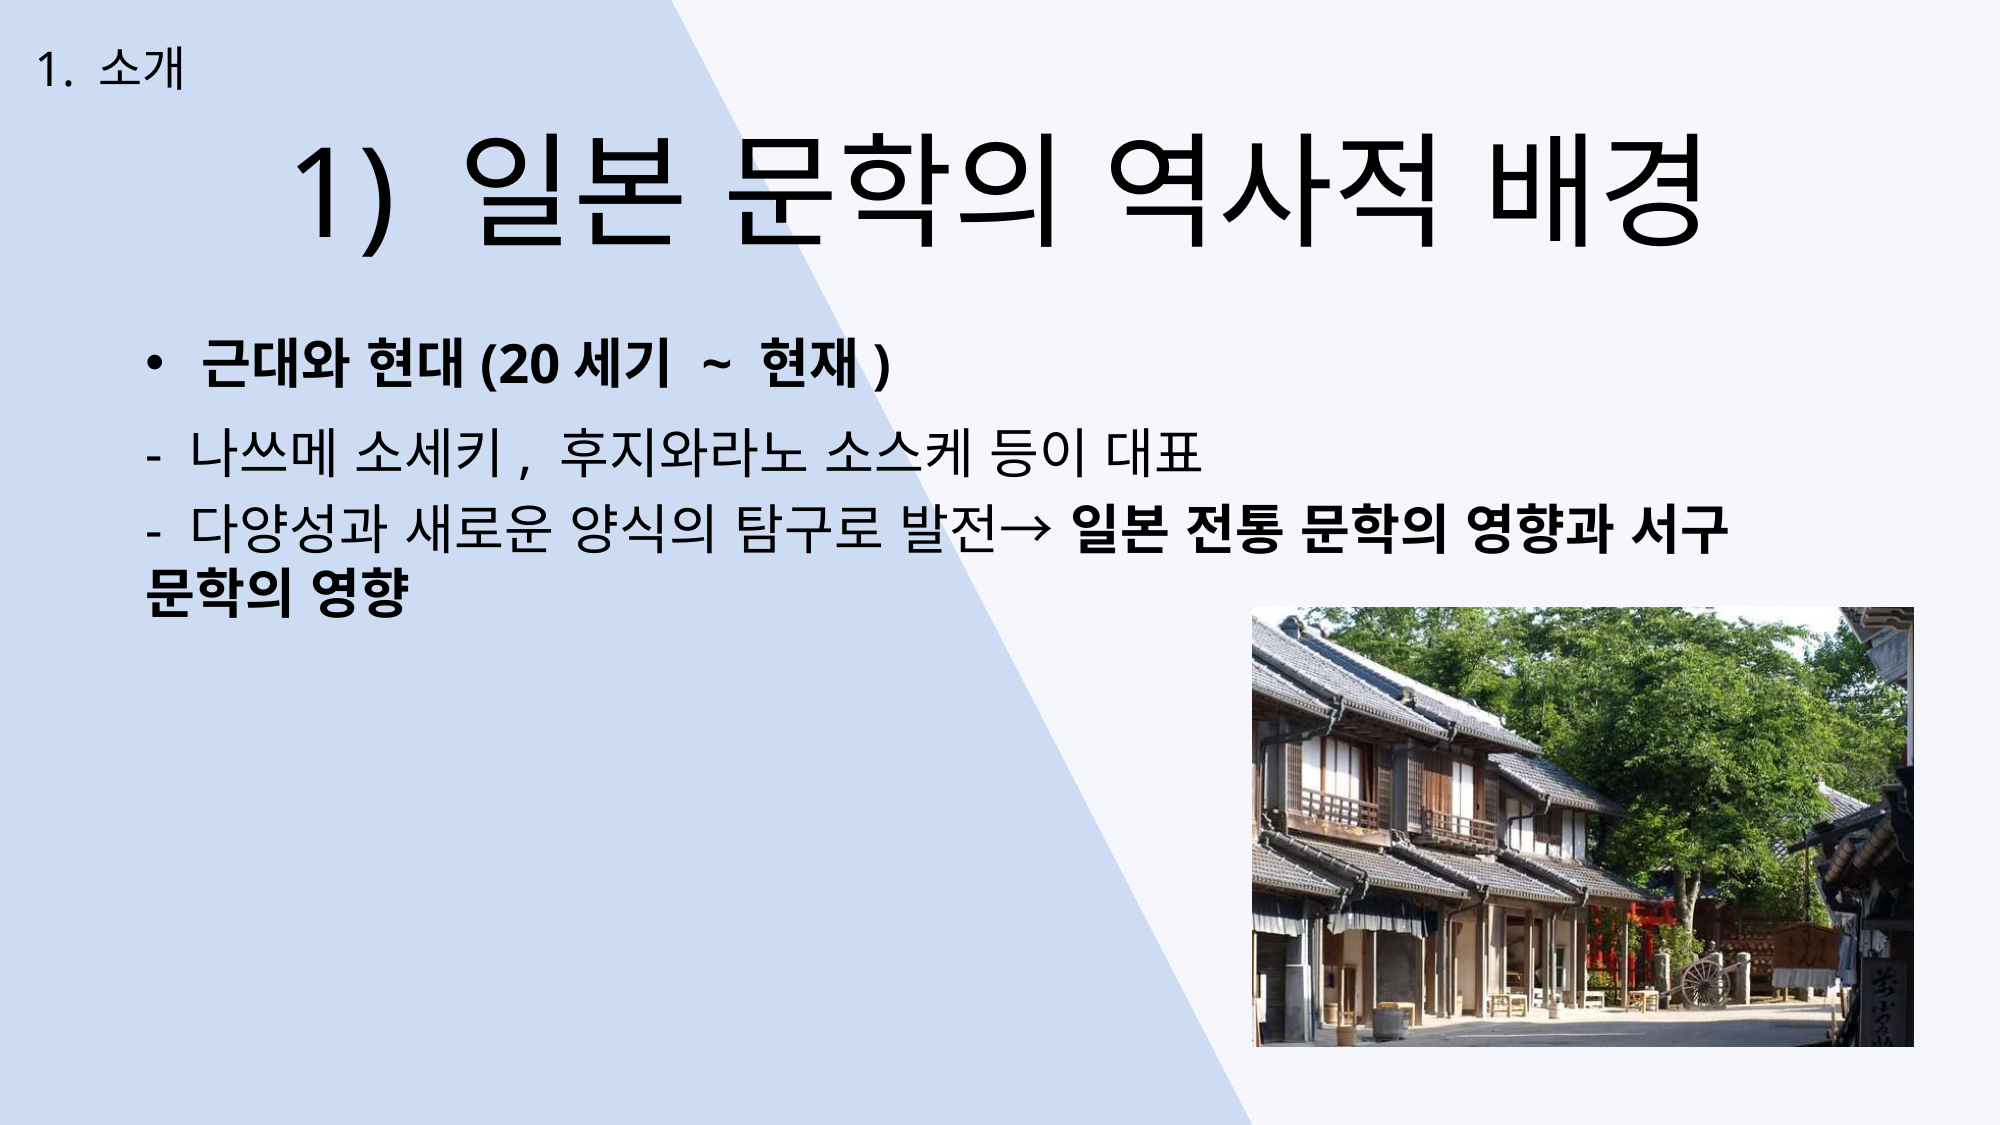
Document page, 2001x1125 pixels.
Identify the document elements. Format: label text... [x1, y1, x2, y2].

picture [1251, 607, 1914, 1047]
list 근대와 현대(20세기 ~ 현재) - 나쓰메 소세키, 후지와라노 소스케 등이 대표 - 다양성과 새로운 양식의 탐구로 발전→ 일본 전통 문학의 영향과 서구 문학의 영향 [130, 321, 1844, 638]
text_box 1) 일본 문학의 역사적 배경 [213, 104, 1786, 271]
text_box 1. 소개 [19, 31, 215, 104]
text_box [0, 0, 1254, 1125]
